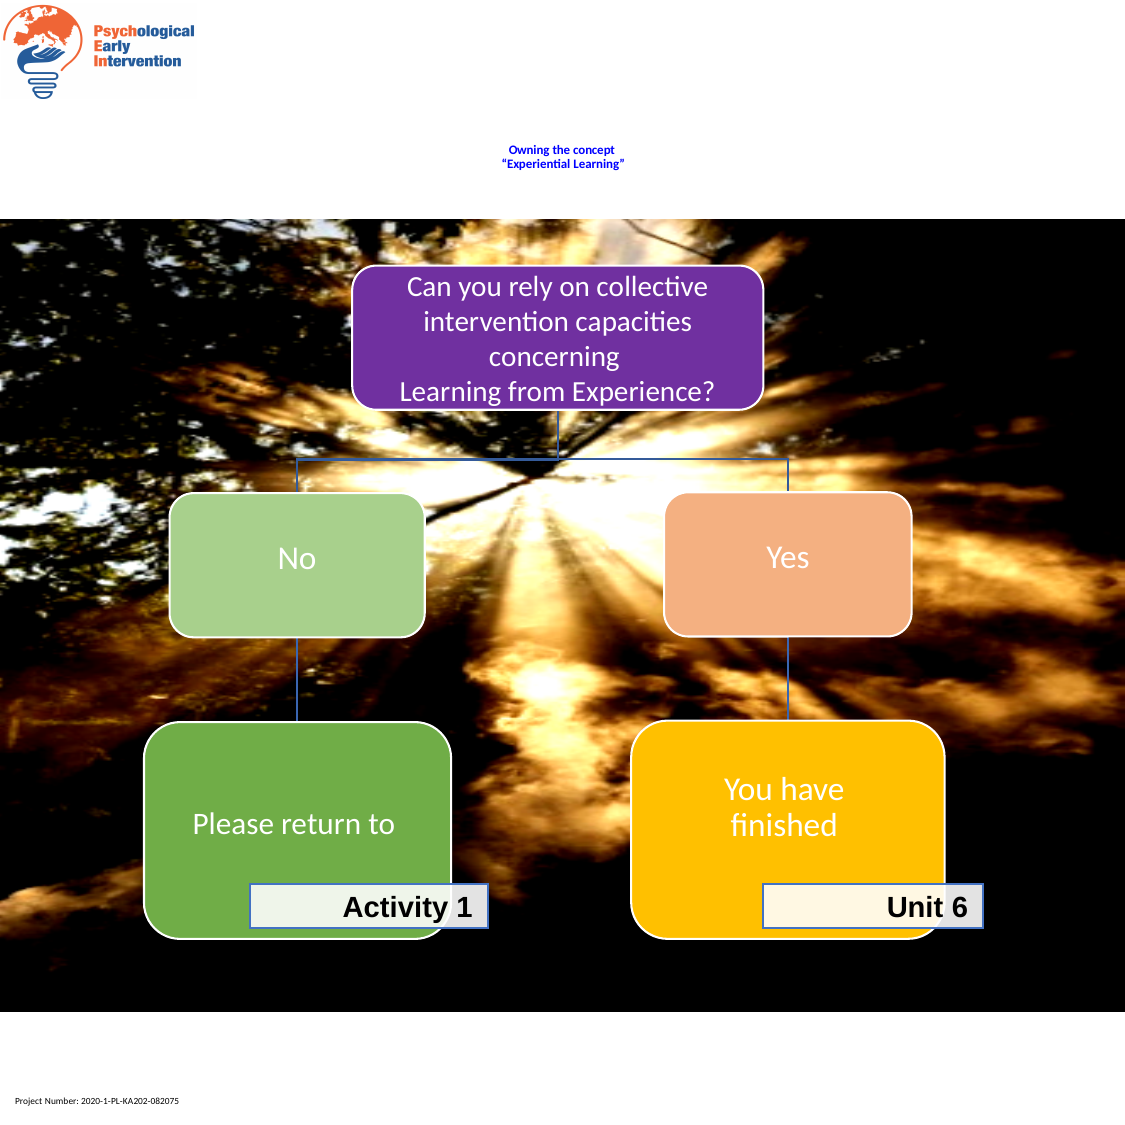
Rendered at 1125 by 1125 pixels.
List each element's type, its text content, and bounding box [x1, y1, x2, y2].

picture [0, 219, 1125, 1012]
picture [1, 3, 197, 99]
title Owning the concept “Experiential Learning” [78, 101, 1049, 218]
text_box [143, 265, 984, 940]
